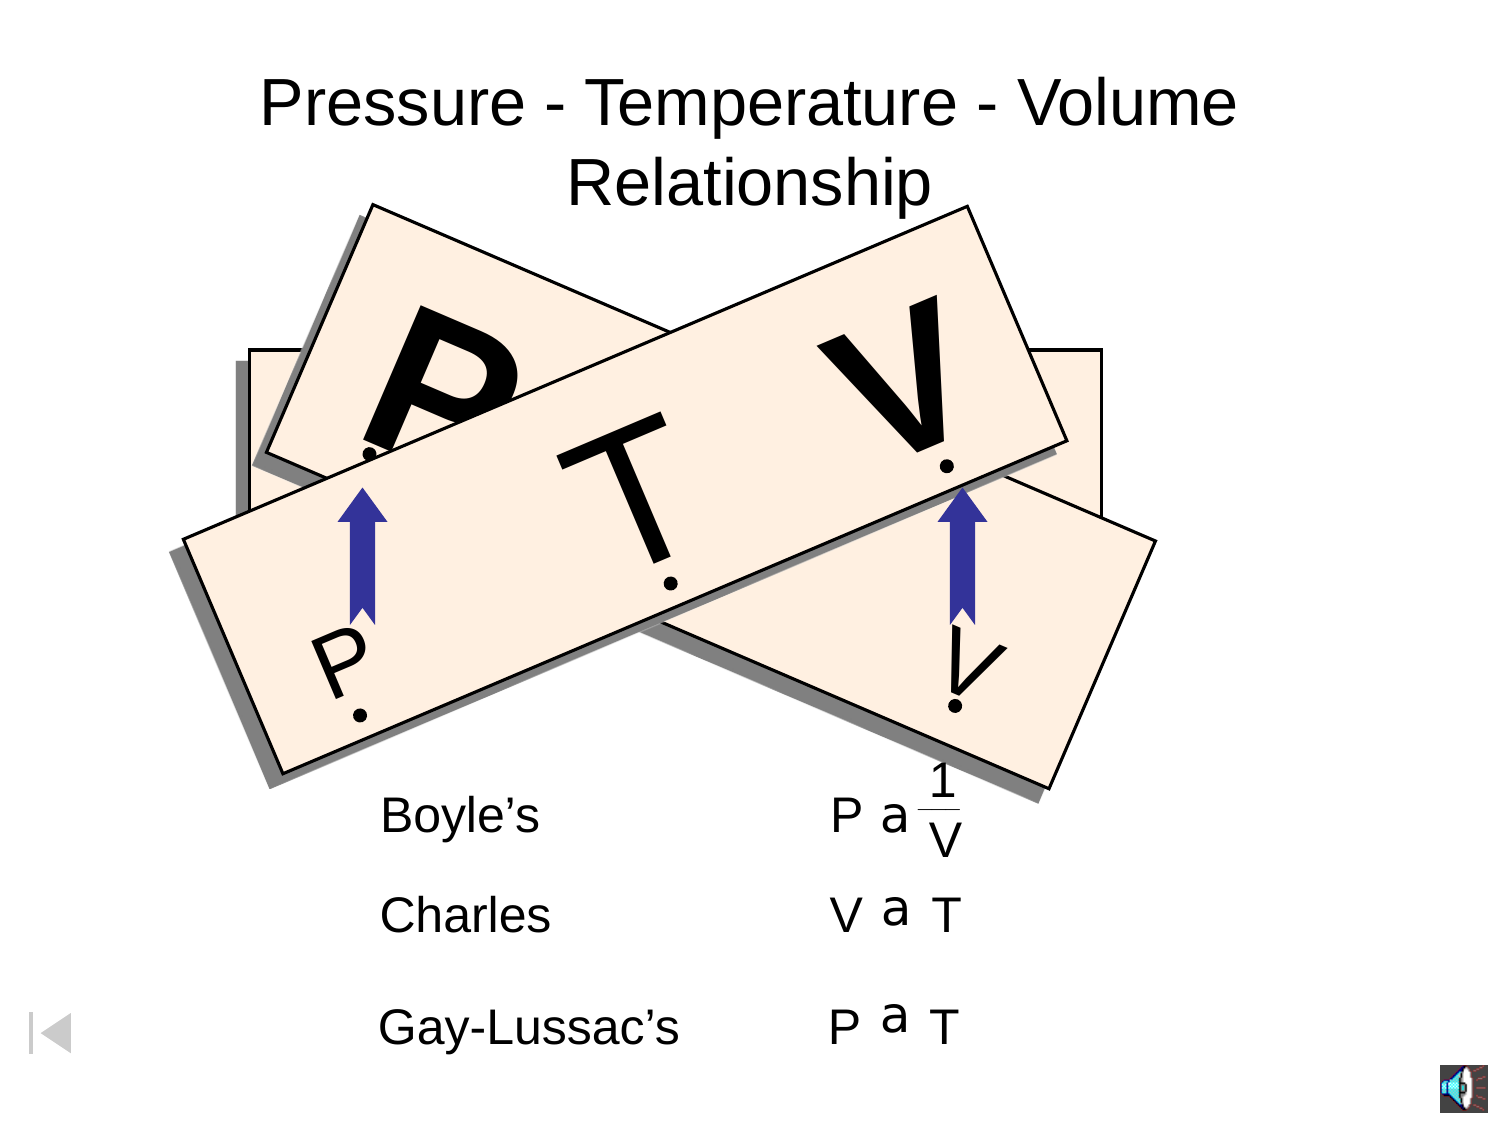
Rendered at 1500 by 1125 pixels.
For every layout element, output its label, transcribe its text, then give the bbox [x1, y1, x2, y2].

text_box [364, 739, 978, 876]
picture [1438, 1063, 1490, 1115]
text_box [284, 361, 1137, 751]
title Pressure - Temperature - Volume Relationship [74, 44, 1426, 233]
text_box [249, 349, 1102, 360]
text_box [364, 881, 978, 951]
text_box [0, 1003, 100, 1063]
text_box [362, 974, 976, 1063]
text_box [199, 362, 1052, 621]
